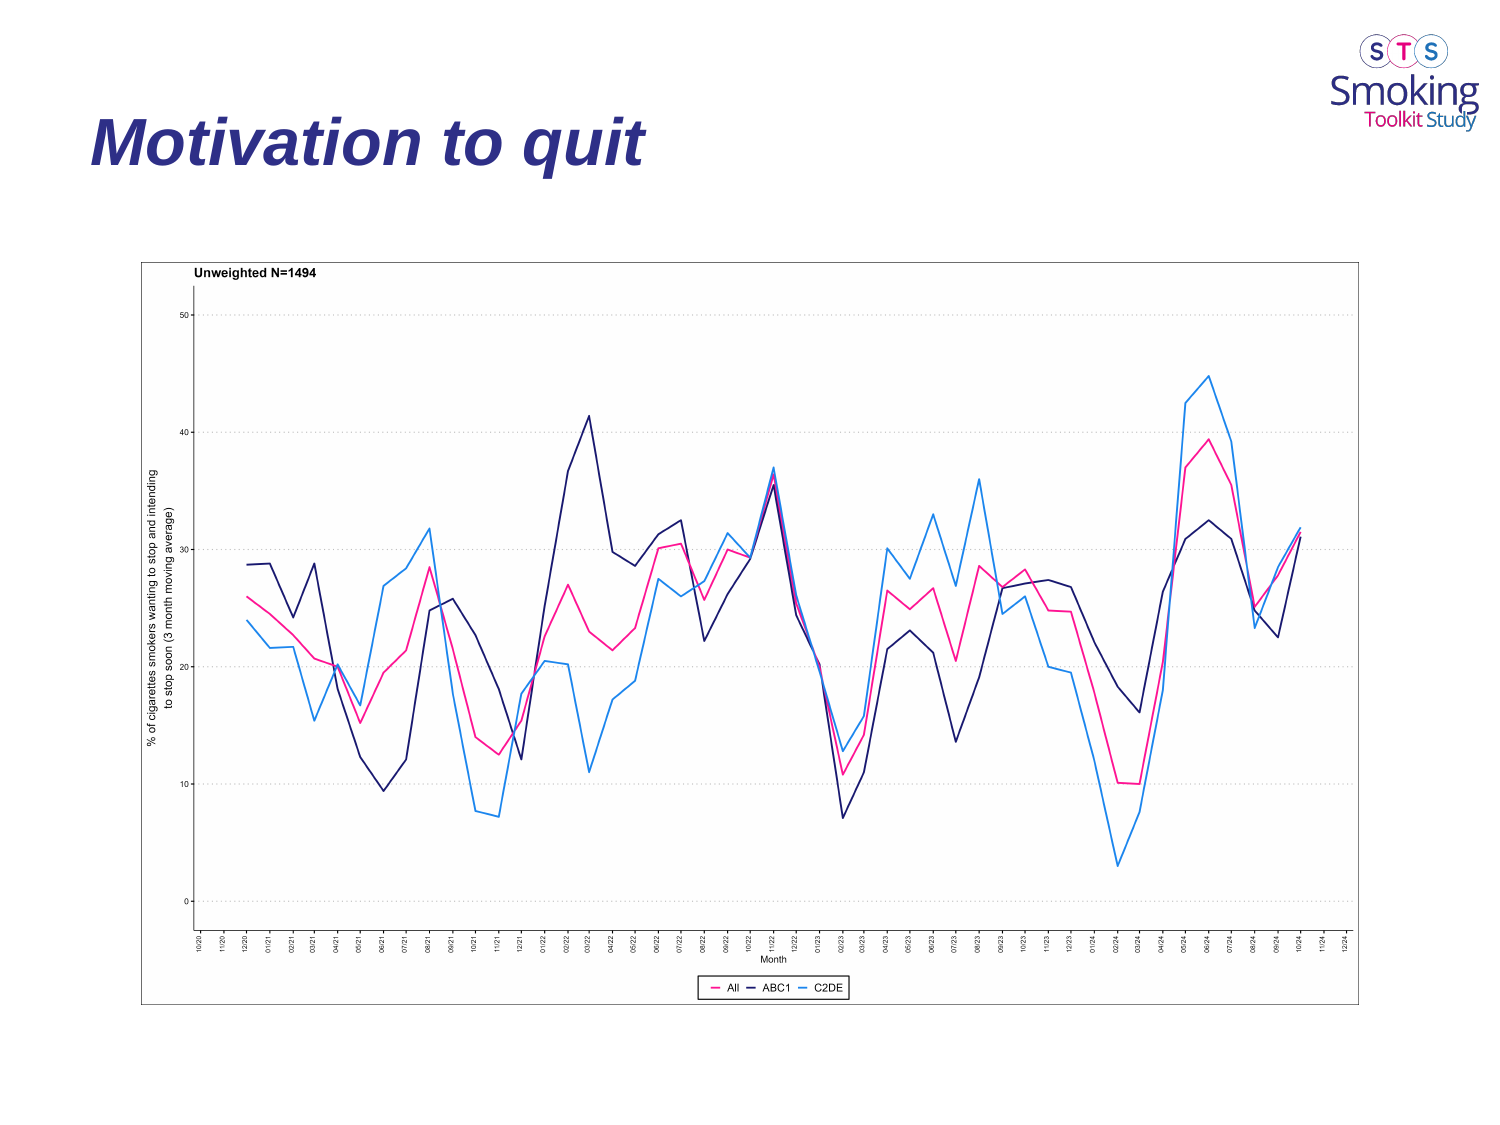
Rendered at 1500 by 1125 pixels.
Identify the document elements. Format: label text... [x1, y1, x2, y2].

picture [141, 262, 1359, 1005]
title Motivation to quit [75, 45, 1425, 233]
picture [1329, 34, 1479, 132]
